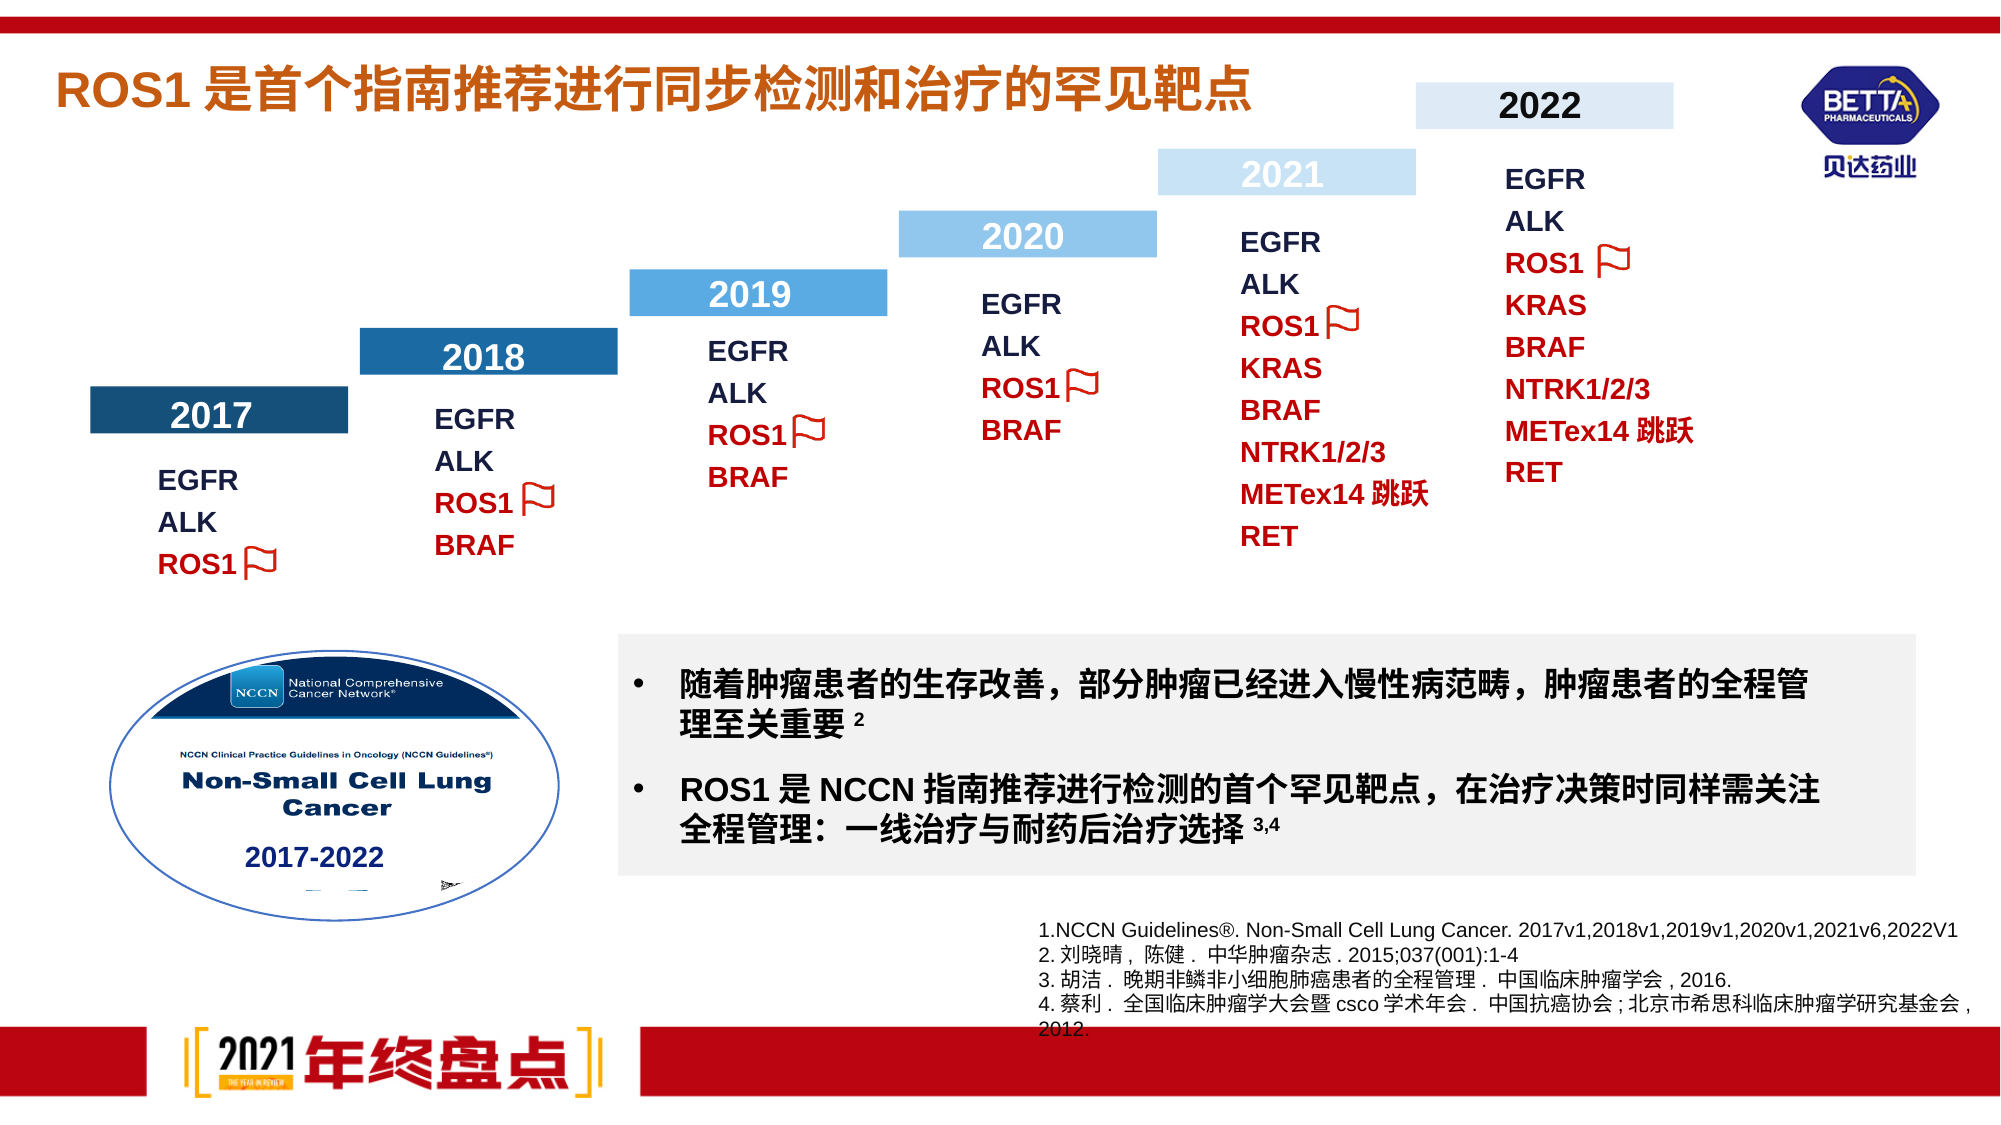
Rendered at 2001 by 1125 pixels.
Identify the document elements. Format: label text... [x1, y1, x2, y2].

title ROS1是首个指南推荐进行同步检测和治疗的罕见靶点 [40, 29, 1477, 154]
text_box EGFR ALK ROS1 KRAS BRAF NTRK1/2/3 METex14跳跃 RET [1490, 145, 1716, 497]
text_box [110, 650, 559, 921]
text_box 随着肿瘤患者的生存改善，部分肿瘤已经进入慢性病范畴，肿瘤患者的全程管理至关重要2 ROS1是NCCN指南推荐进行检测的首个罕见靶点，在治疗决策时同样需关注全程管理：一线治疗与耐药后治疗选择3,4 [618, 656, 1857, 856]
text_box 2022 [1483, 73, 1597, 133]
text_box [90, 142, 1452, 590]
picture [0, 0, 2001, 1125]
text_box 1.NCCN Guidelines®. Non-Small Cell Lung Cancer. 2017v1,2018v1,2019v1,2020v1,2021v6,2022V1 2.刘晓晴, 陈健. 中华肿瘤杂志. 2015;037(001):1-4 3.胡洁. 晚期非鳞非小细胞肺癌患者的全程管理. 中国临床肿瘤学会, 2016. 4.蔡利. 全国临床肿瘤学大会暨csco学术年会. 中国抗癌协会;北京市希思科临床肿瘤学研究基金会, 2012. [1023, 908, 2000, 1049]
text_box [1415, 82, 1483, 130]
text_box [617, 633, 1917, 877]
text_box [1597, 82, 1674, 130]
